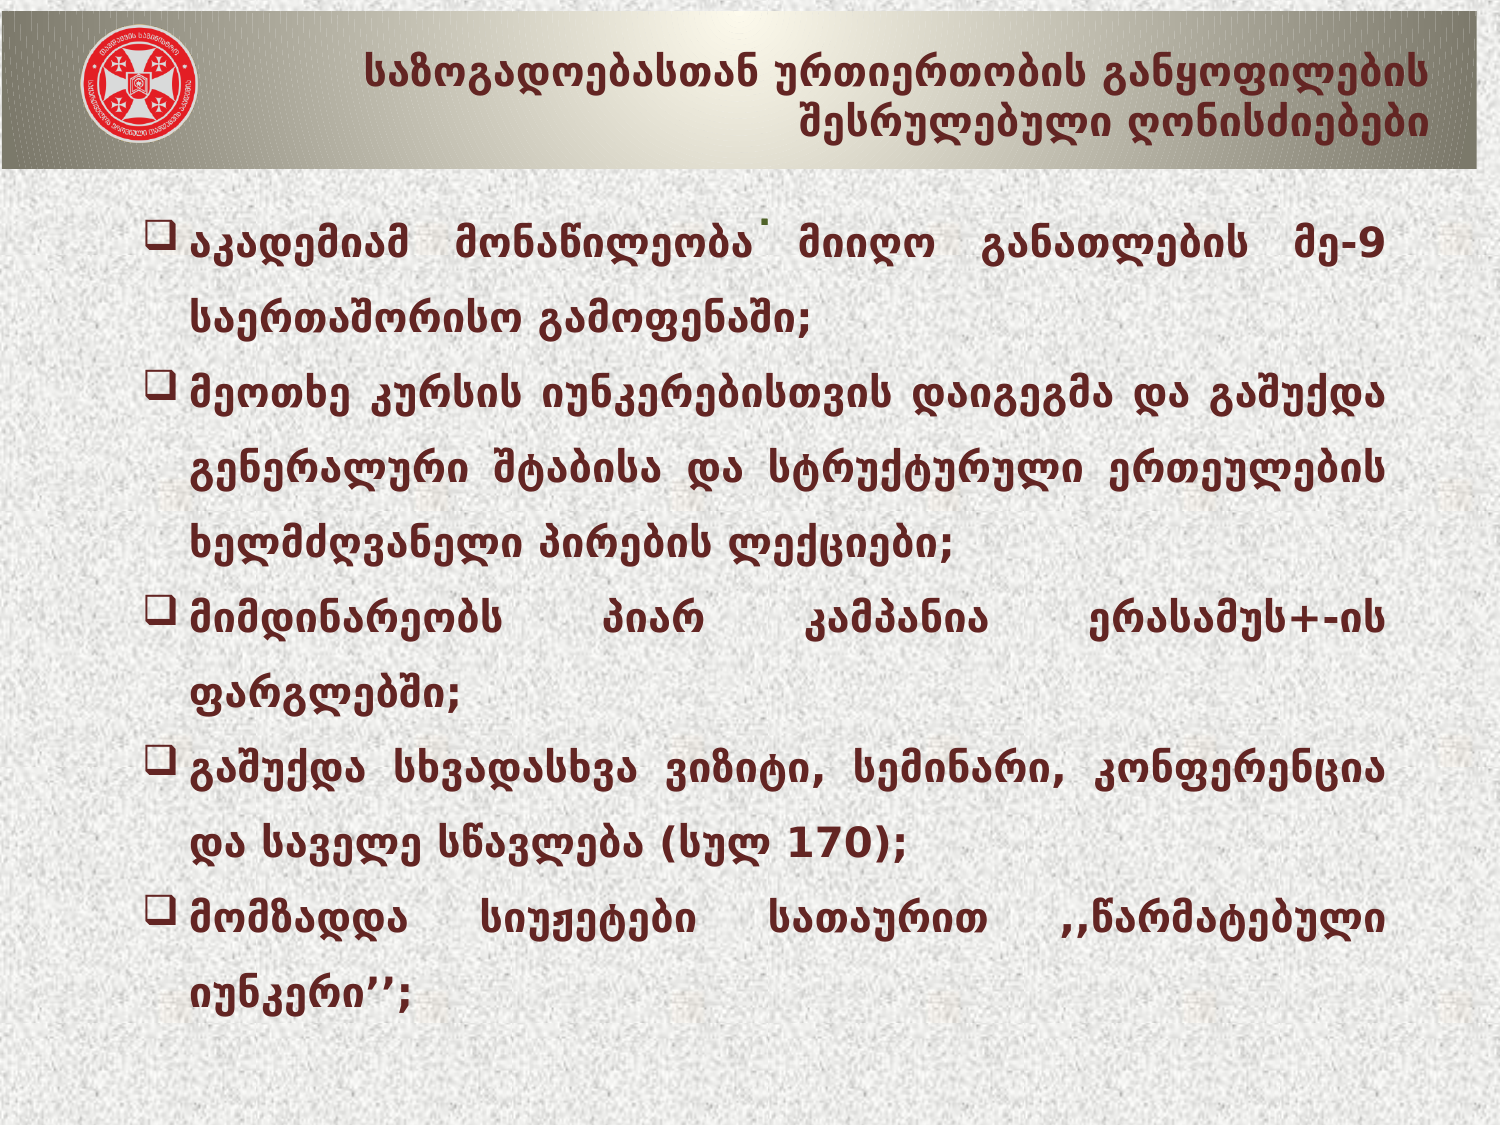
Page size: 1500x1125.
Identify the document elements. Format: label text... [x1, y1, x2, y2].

picture [79, 24, 198, 143]
text_box . [85, 165, 1445, 240]
text_box აკადემიამ მონაწილეობა მიიღო განათლების მე-9 საერთაშორისო გამოფენაში; მეოთხე კურსის იუნკერებისთვის დაიგეგმა და გაშუქდა გენერალური შტაბისა და სტრუქტურული ერთეულების ხელმძღვანელი პირების ლექციები; მიმდინარეობს პიარ კამპანია ერასამუს+-ის ფარგლებში; გაშუქდა სხვადასხვა ვიზიტი, სემინარი, კონფერენცია და საველე სწავლება (სულ 170); მომზადდა სიუჟეტები სათაურით ,,წარმატებული იუნკერი’’; [127, 182, 1403, 1055]
text_box [0, 9, 1479, 171]
picture [0, 0, 1500, 1125]
text_box საზოგადოებასთან ურთიერთობის განყოფილების შესრულებული ღონისძიებები [182, 37, 1460, 153]
